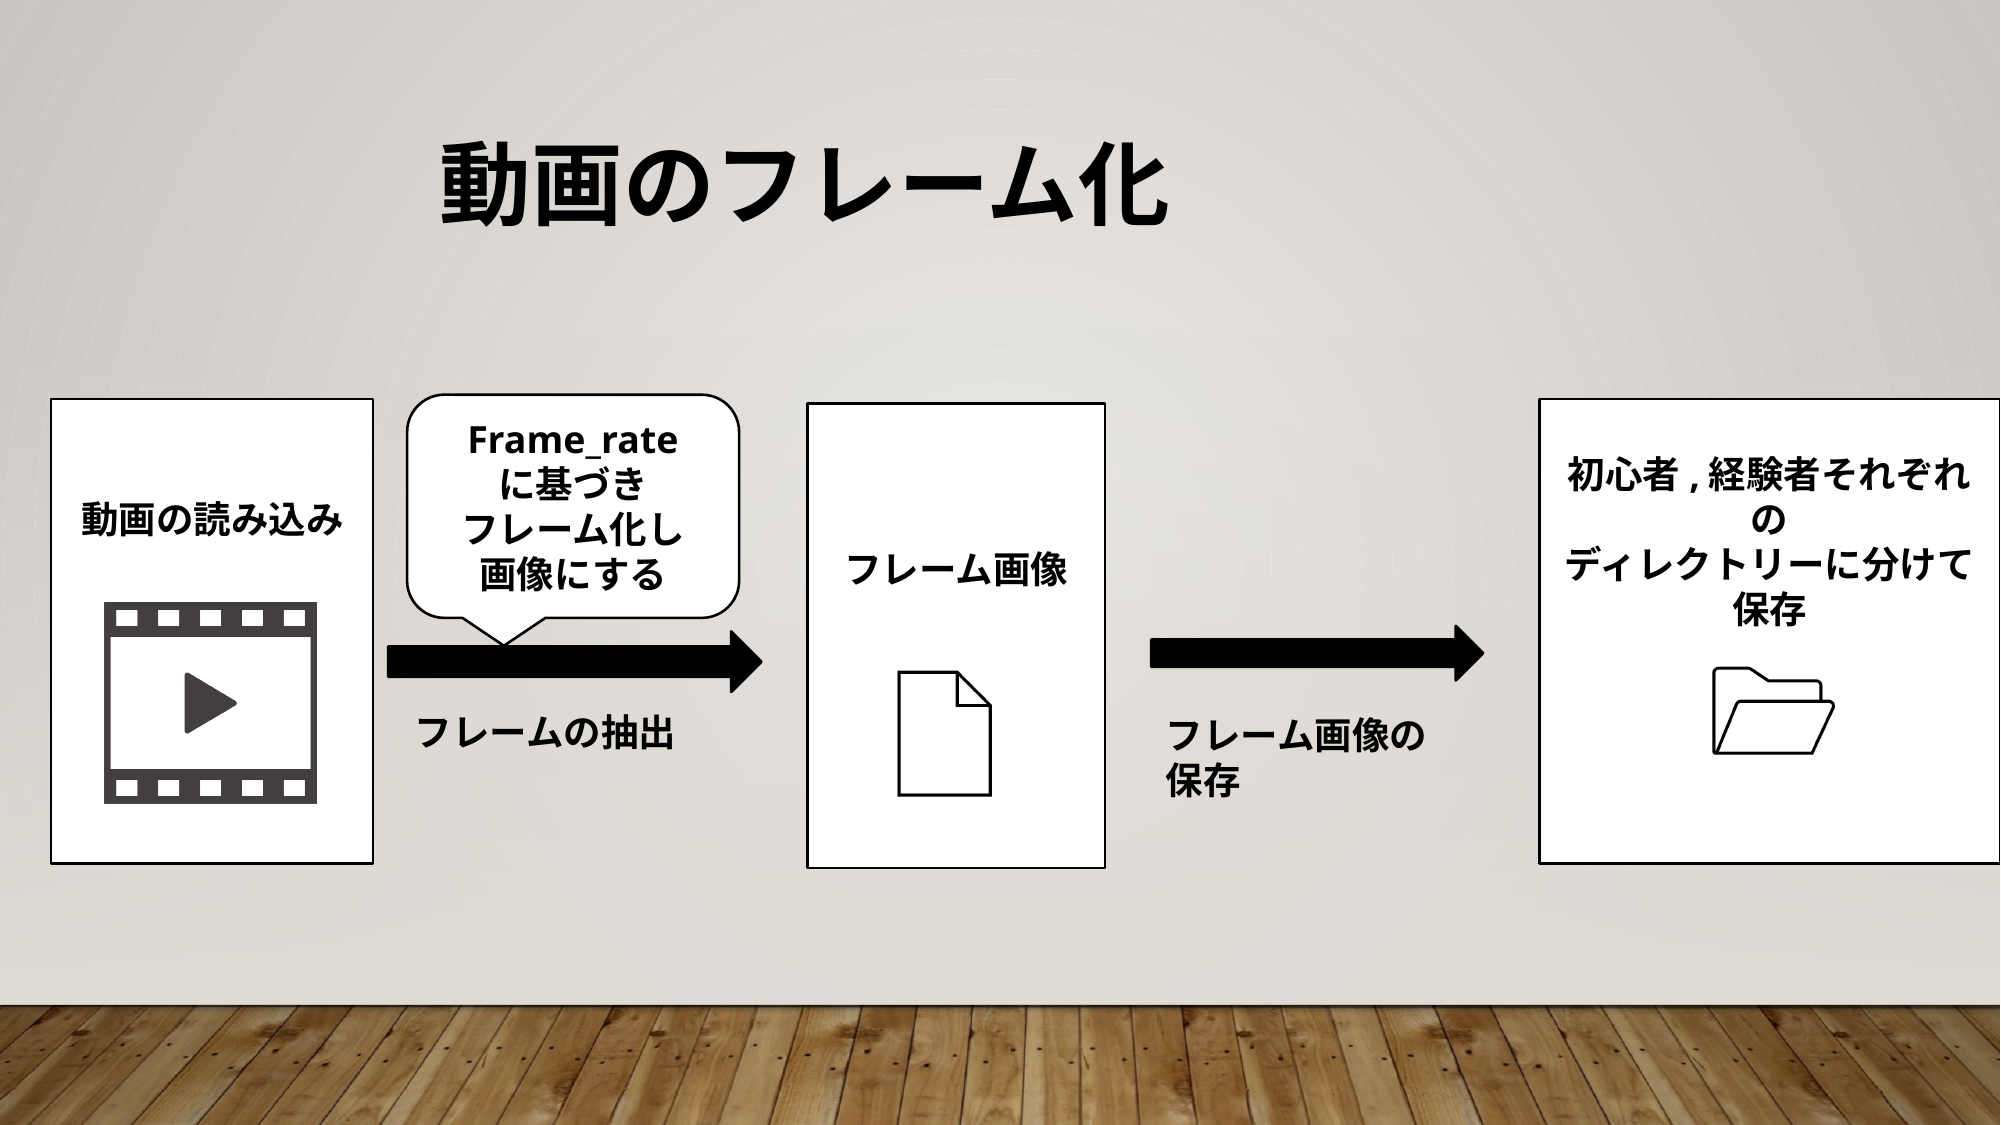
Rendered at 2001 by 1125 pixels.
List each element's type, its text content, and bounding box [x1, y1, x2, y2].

picture [103, 602, 318, 804]
picture [869, 658, 1020, 809]
title 動画のフレーム化 [424, 132, 2000, 305]
text_box フレーム画像 [806, 402, 1106, 869]
text_box フレームの抽出 [400, 701, 723, 762]
picture [1698, 635, 1850, 786]
picture [0, 1005, 2000, 1125]
text_box フレーム画像の保存 [1151, 704, 1449, 810]
text_box [1149, 624, 1485, 682]
text_box Frame_rate に基づき フレーム化し 画像にする [405, 393, 741, 647]
text_box 動画の読み込み [50, 398, 374, 865]
text_box 初心者,経験者それぞれの ディレクトリーに分けて保存 [1538, 398, 2000, 865]
text_box [386, 630, 763, 694]
